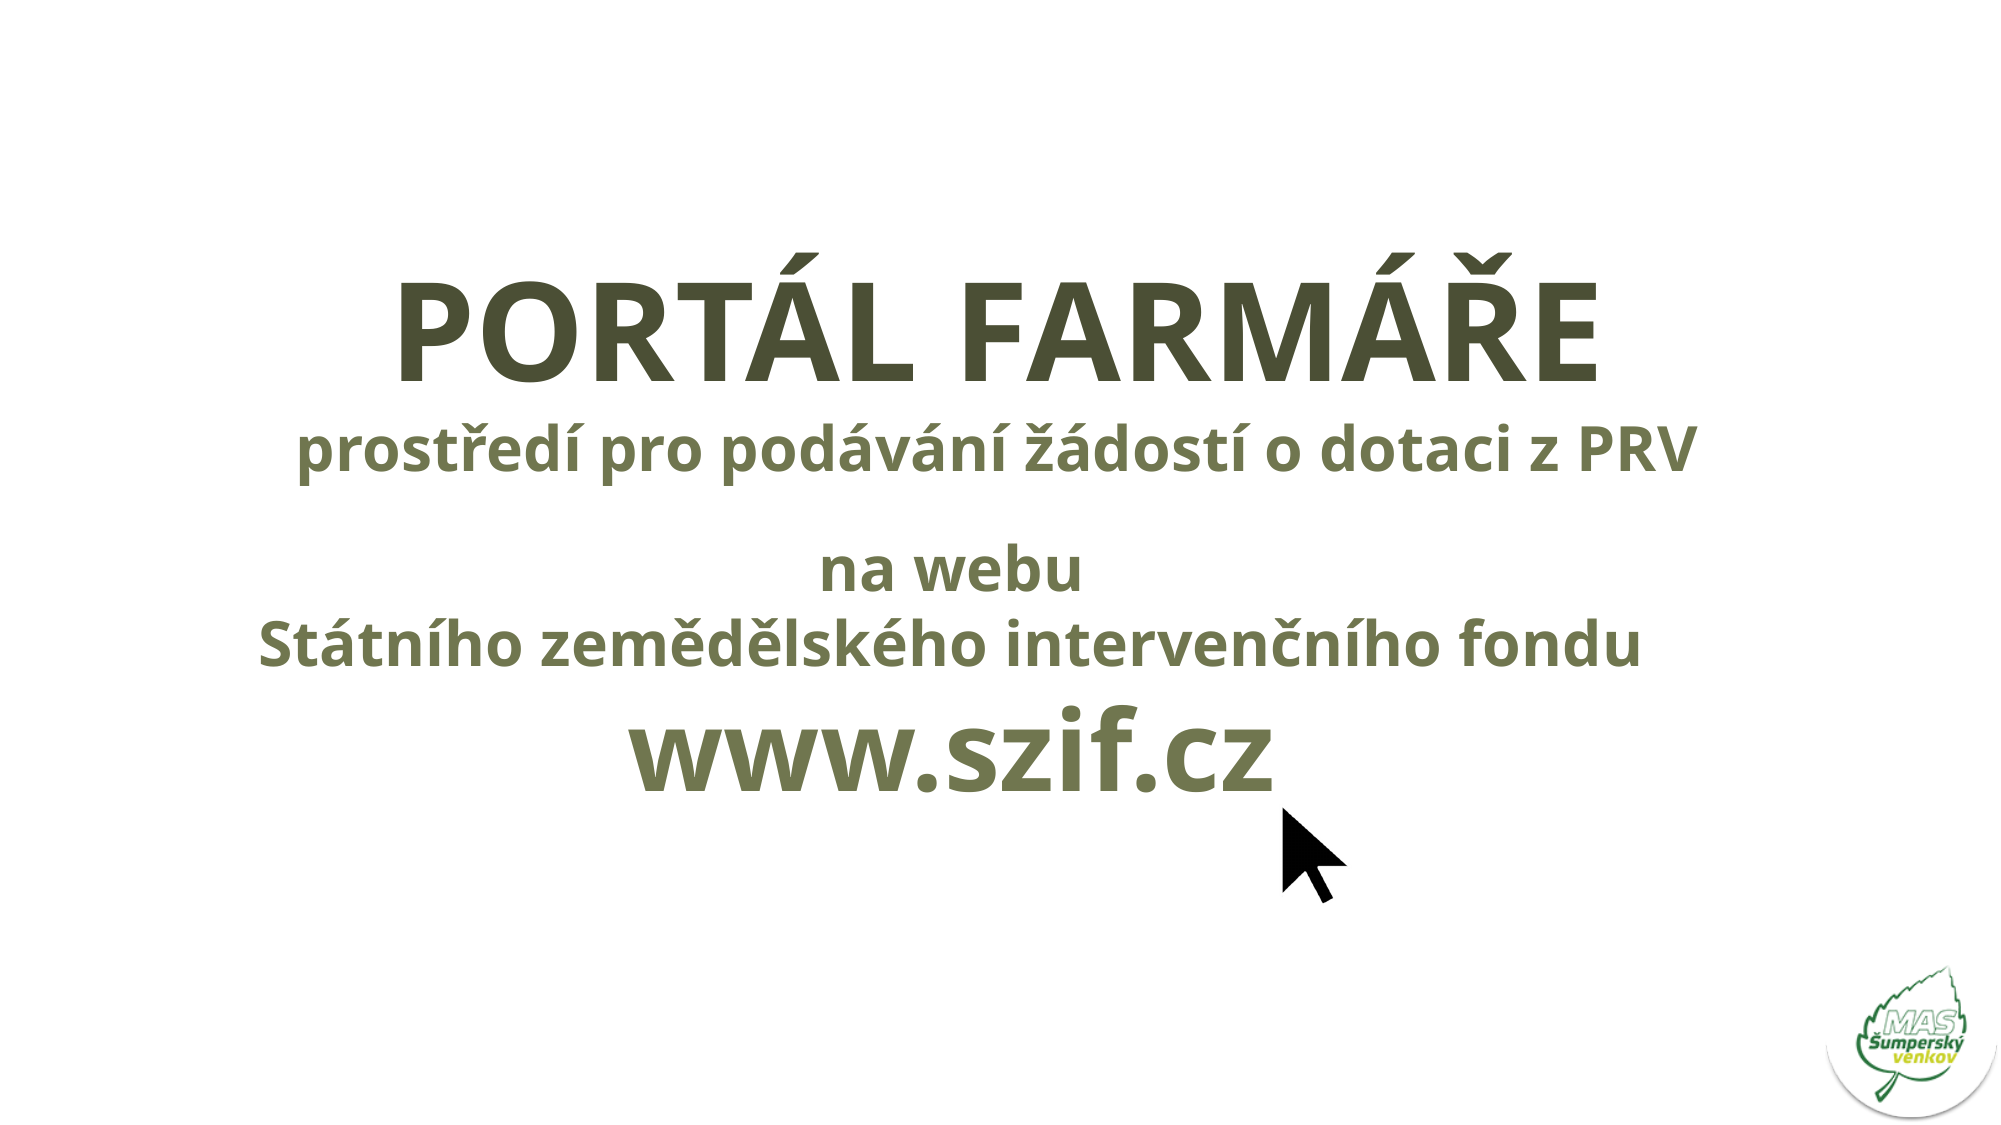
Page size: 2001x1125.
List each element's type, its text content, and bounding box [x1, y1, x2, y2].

text_box PORTÁL FARMÁŘE prostředí pro podávání žádostí o dotaci z PRV [150, 236, 1845, 492]
picture [1251, 770, 1528, 1072]
text_box na webu Státního zemědělského intervenčního fondu www.szif.cz [104, 521, 1799, 822]
picture [1825, 943, 1998, 1125]
